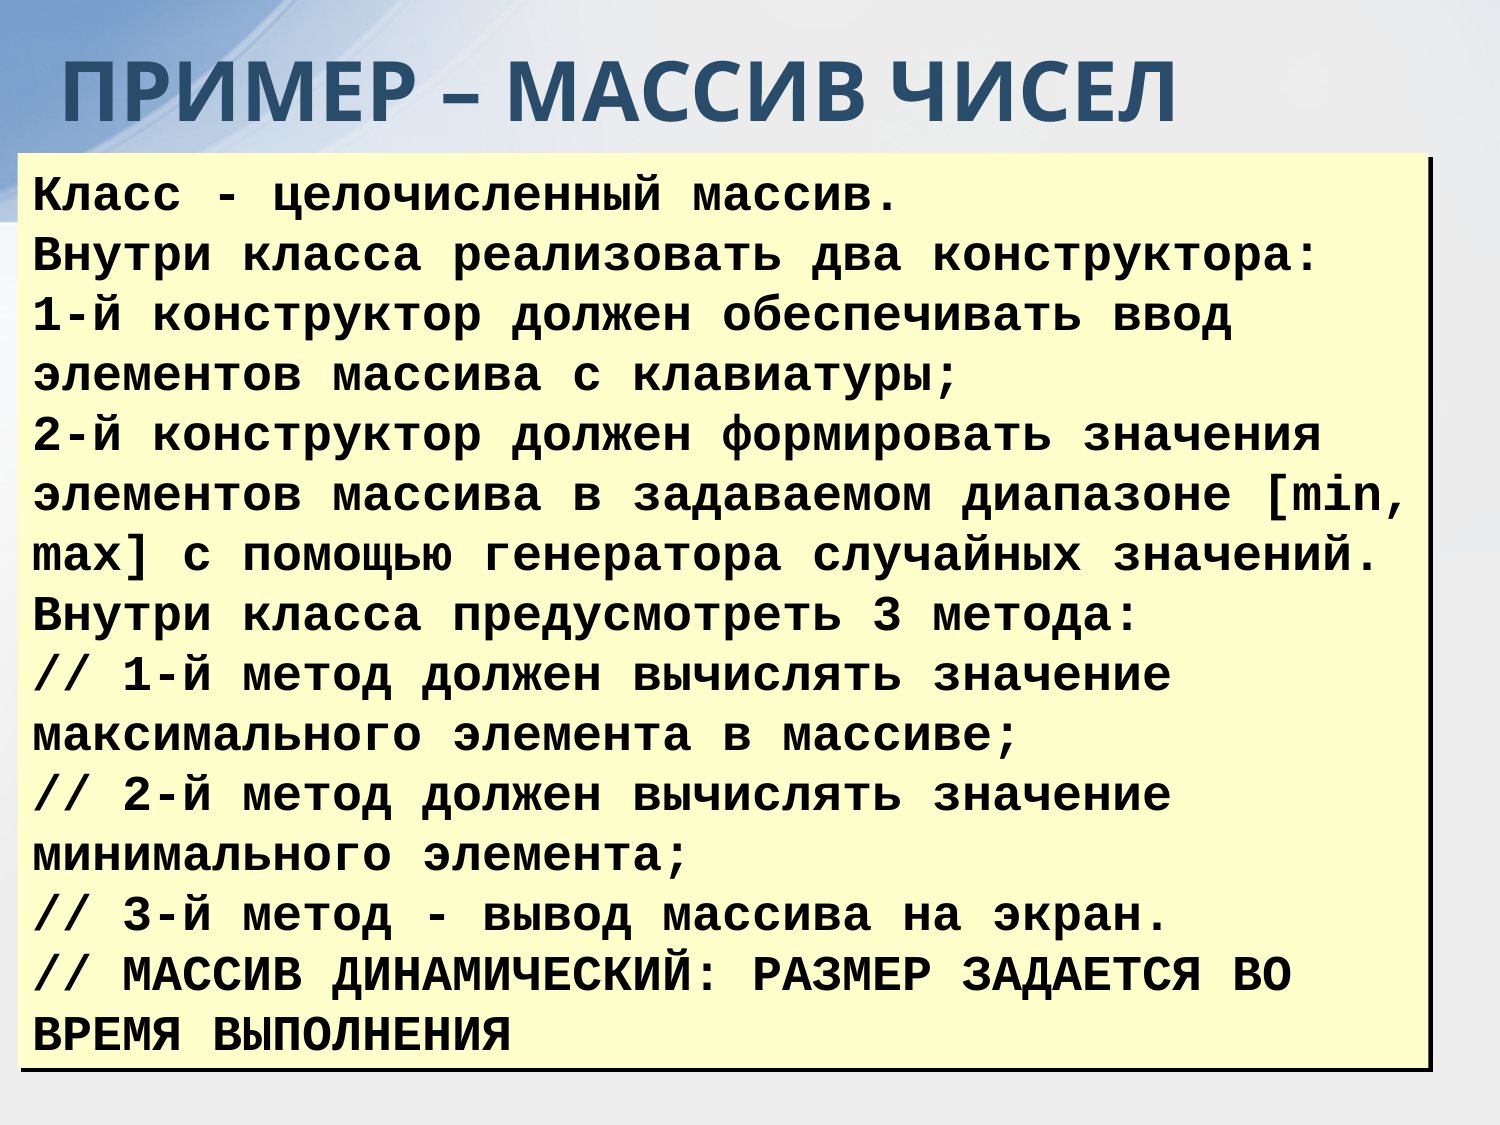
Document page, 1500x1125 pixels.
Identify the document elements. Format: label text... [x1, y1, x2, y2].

picture [0, 0, 1500, 1125]
text_box Класс - целочисленный массив. Внутри класса реализовать два конструктора: 1-й конструктор должен обеспечивать ввод элементов массива с клавиатуры; 2-й конструктор должен формировать значения элементов массива в задаваемом диапазоне [min, max] c помощью генератора случайных значений. Внутри класса предусмотреть 3 метода: // 1-й метод должен вычислять значение максимального элемента в массиве; // 2-й метод должен вычислять значение минимального элемента; // 3-й метод - вывод массива на экран. // МАССИВ ДИНАМИЧЕСКИЙ: РАЗМЕР ЗАДАЕТСЯ ВО ВРЕМЯ ВЫПОЛНЕНИЯ [17, 153, 1429, 1068]
text_box ПРИМЕР – МАССИВ ЧИСЕЛ [43, 30, 1462, 154]
